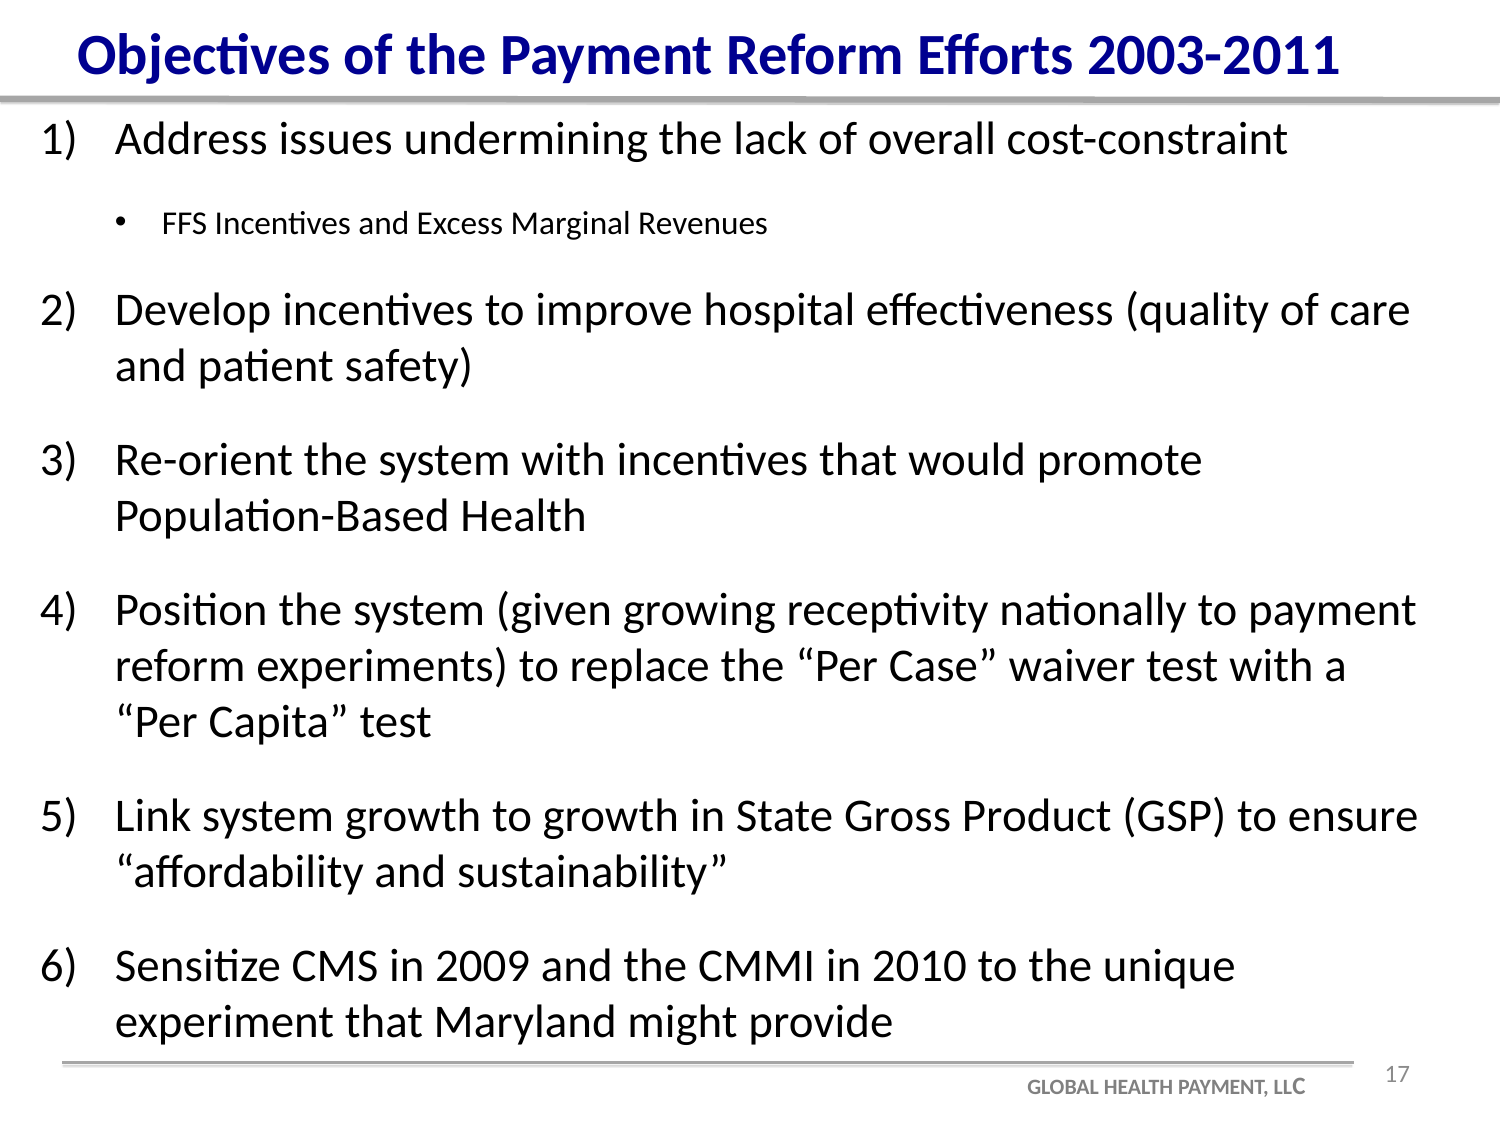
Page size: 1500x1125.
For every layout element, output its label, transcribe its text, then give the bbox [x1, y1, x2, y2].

slide_number 17 [1074, 1042, 1425, 1103]
text_box GLOBAL HEALTH PAYMENT, LLC [1012, 1062, 1375, 1108]
list Address issues undermining the lack of overall cost-constraint FFS Incentives and Excess Marginal Revenues Develop incentives to improve hospital effectiveness (quality of care and patient safety) Re-orient the system with incentives that would promote Population-Based Health Position the system (given growing receptivity nationally to payment reform experiments) to replace the “Per Case” waiver test with a “Per Capita” test Link system growth to growth in State Gross Product (GSP) to ensure “affordability and sustainability” Sensitize CMS in 2009 and the CMMI in 2010 to the unique experiment that Maryland might provide [24, 109, 1450, 1050]
title Objectives of the Payment Reform Efforts 2003-2011 [62, 0, 1463, 96]
